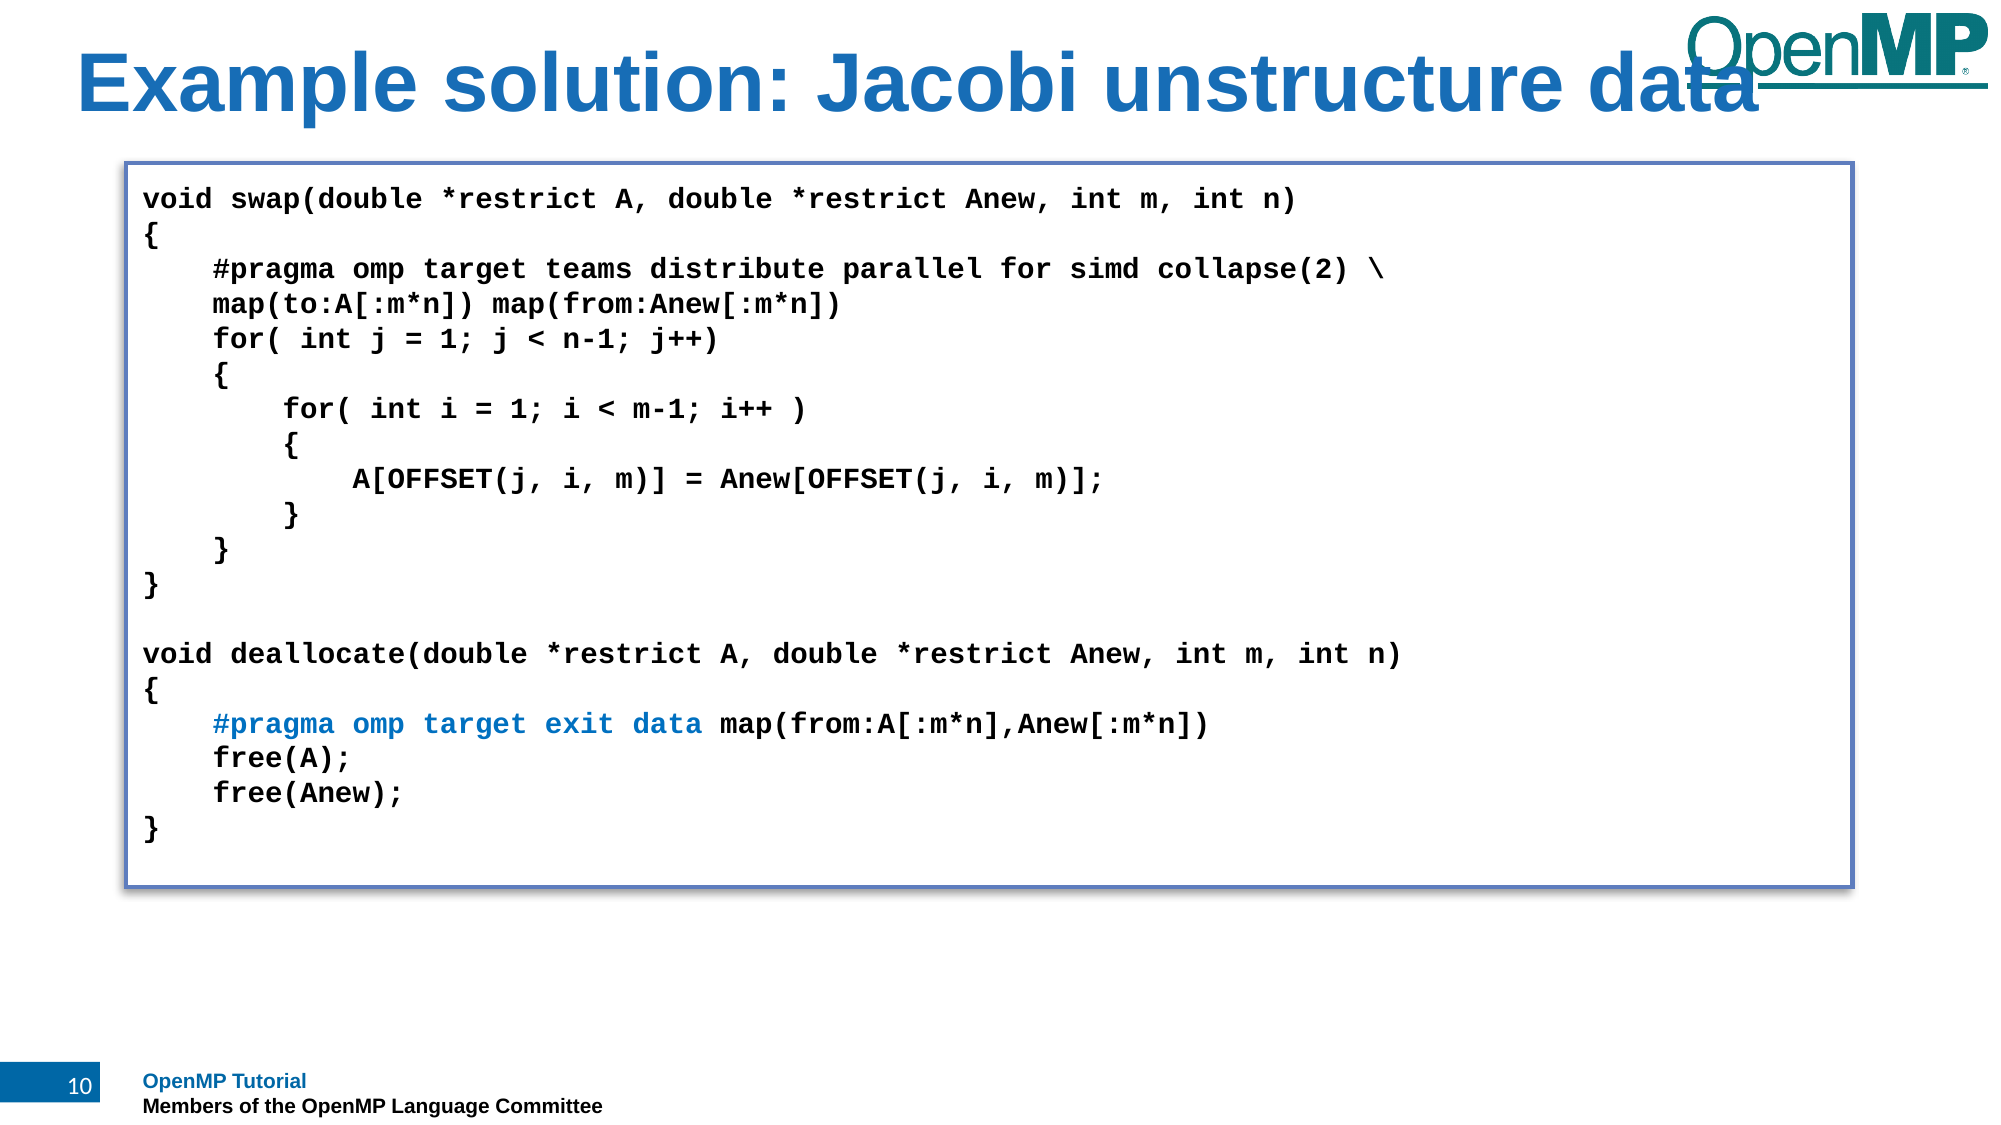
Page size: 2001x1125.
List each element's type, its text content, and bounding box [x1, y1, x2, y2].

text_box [125, 162, 1853, 888]
picture [1687, 13, 1988, 93]
list Example solution: Jacobi unstructure data [38, 30, 1875, 138]
slide_number 10 [0, 1061, 101, 1103]
